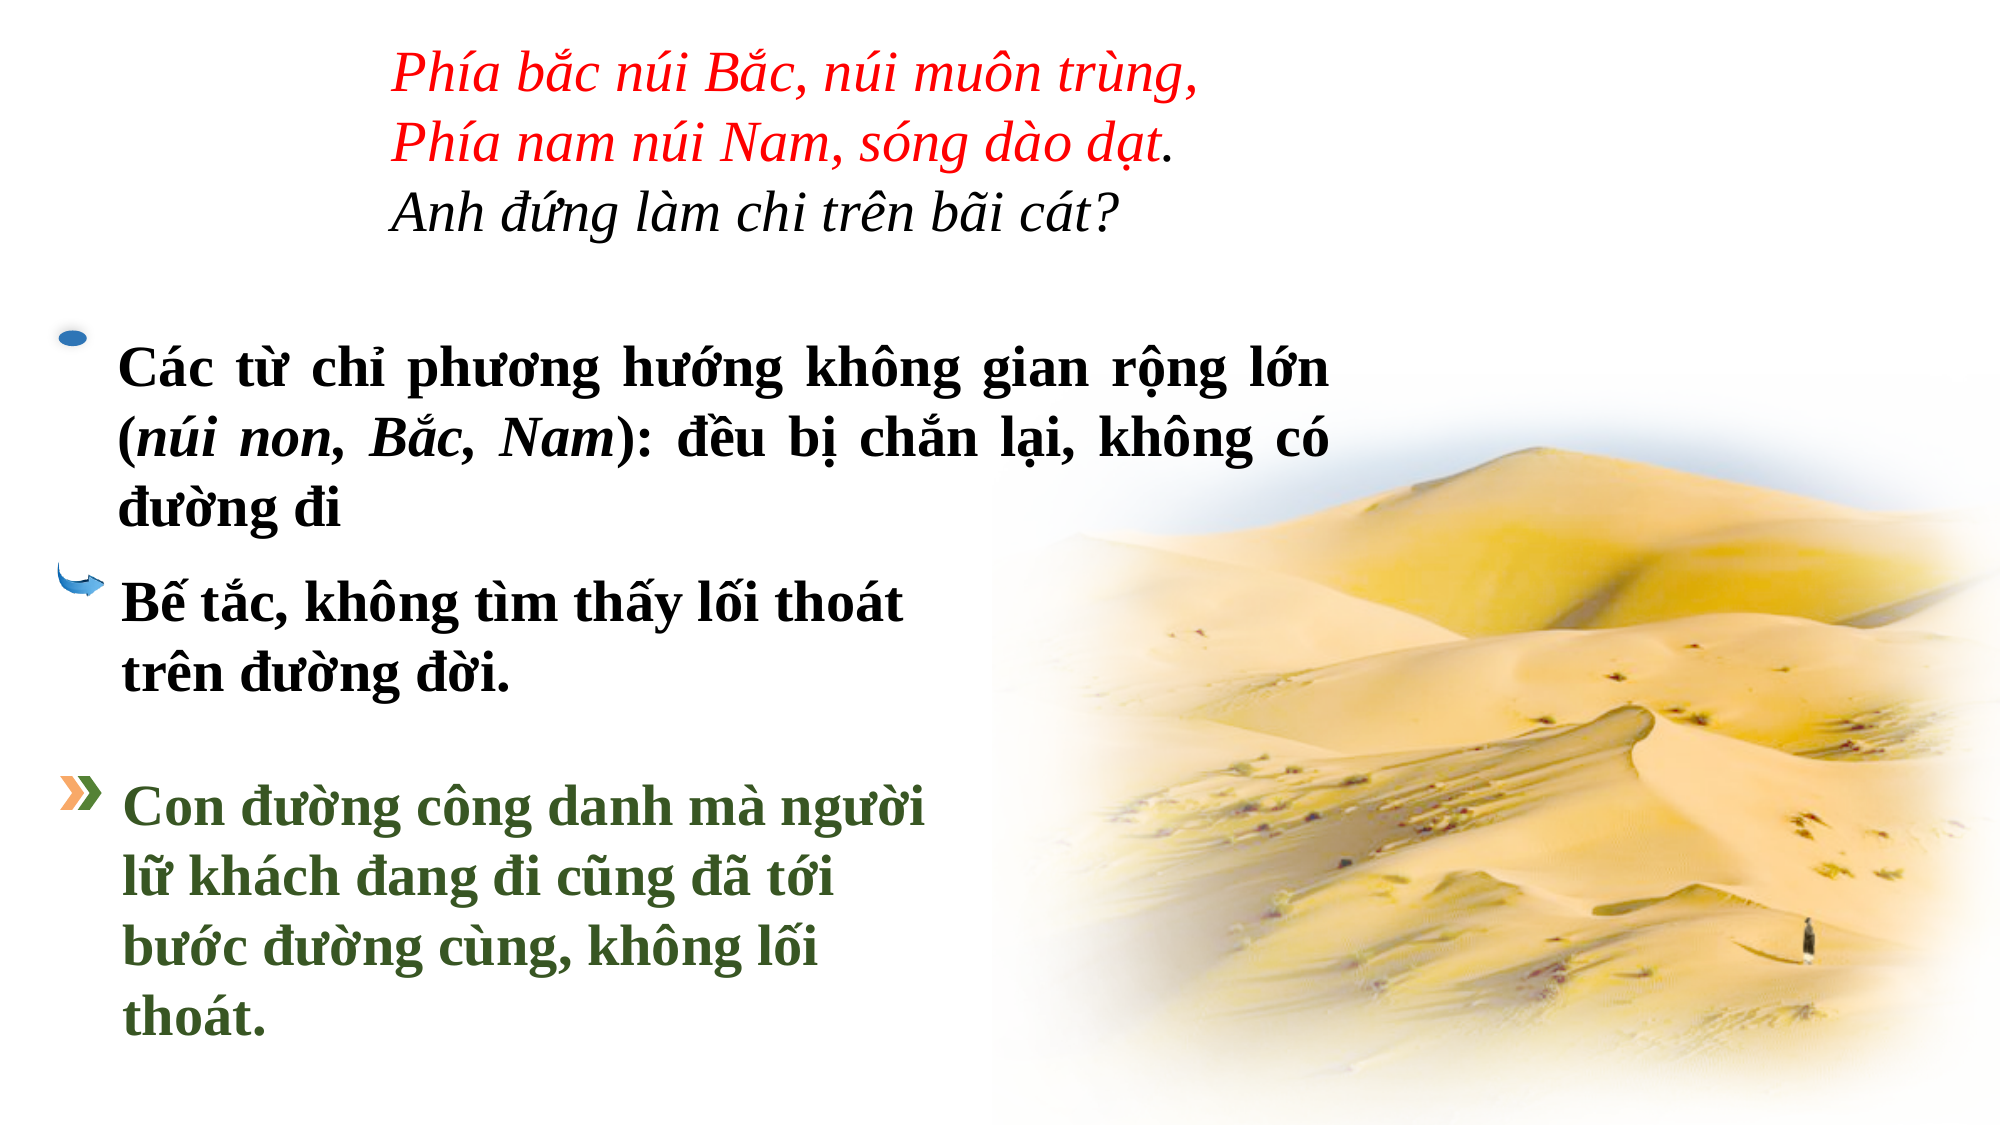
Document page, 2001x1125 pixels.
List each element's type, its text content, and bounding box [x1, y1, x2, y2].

picture [992, 374, 2000, 1125]
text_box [55, 555, 952, 712]
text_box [58, 320, 1347, 548]
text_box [60, 760, 943, 1058]
text_box Phía bắc núi Bắc, núi muôn trùng, Phía nam núi Nam, sóng dào dạt. Anh đứng làm chi trên bãi cát? [377, 25, 1625, 250]
